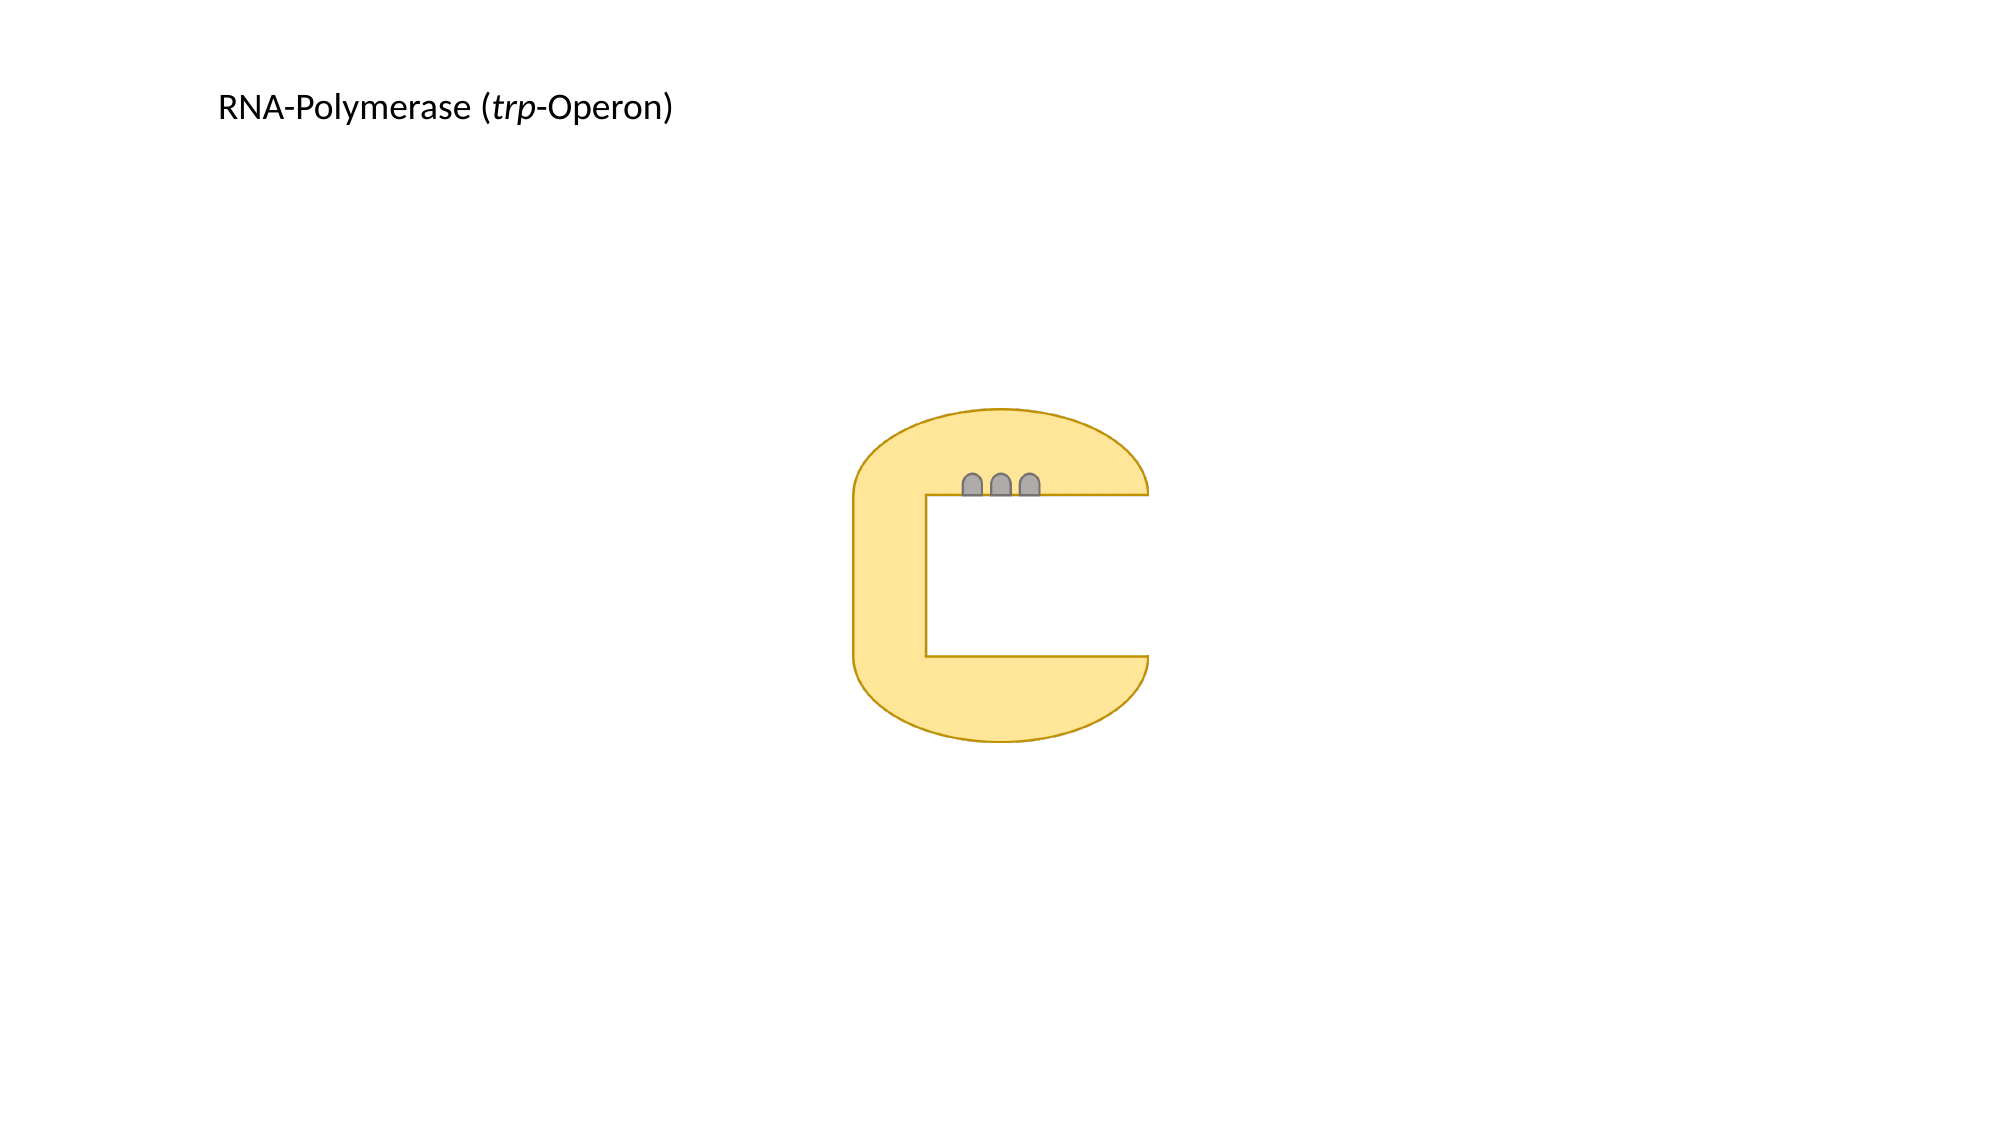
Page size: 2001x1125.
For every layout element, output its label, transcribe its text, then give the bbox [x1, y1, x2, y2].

text_box RNA-Polymerase (trp-Operon) [203, 74, 954, 135]
picture [852, 408, 1149, 743]
